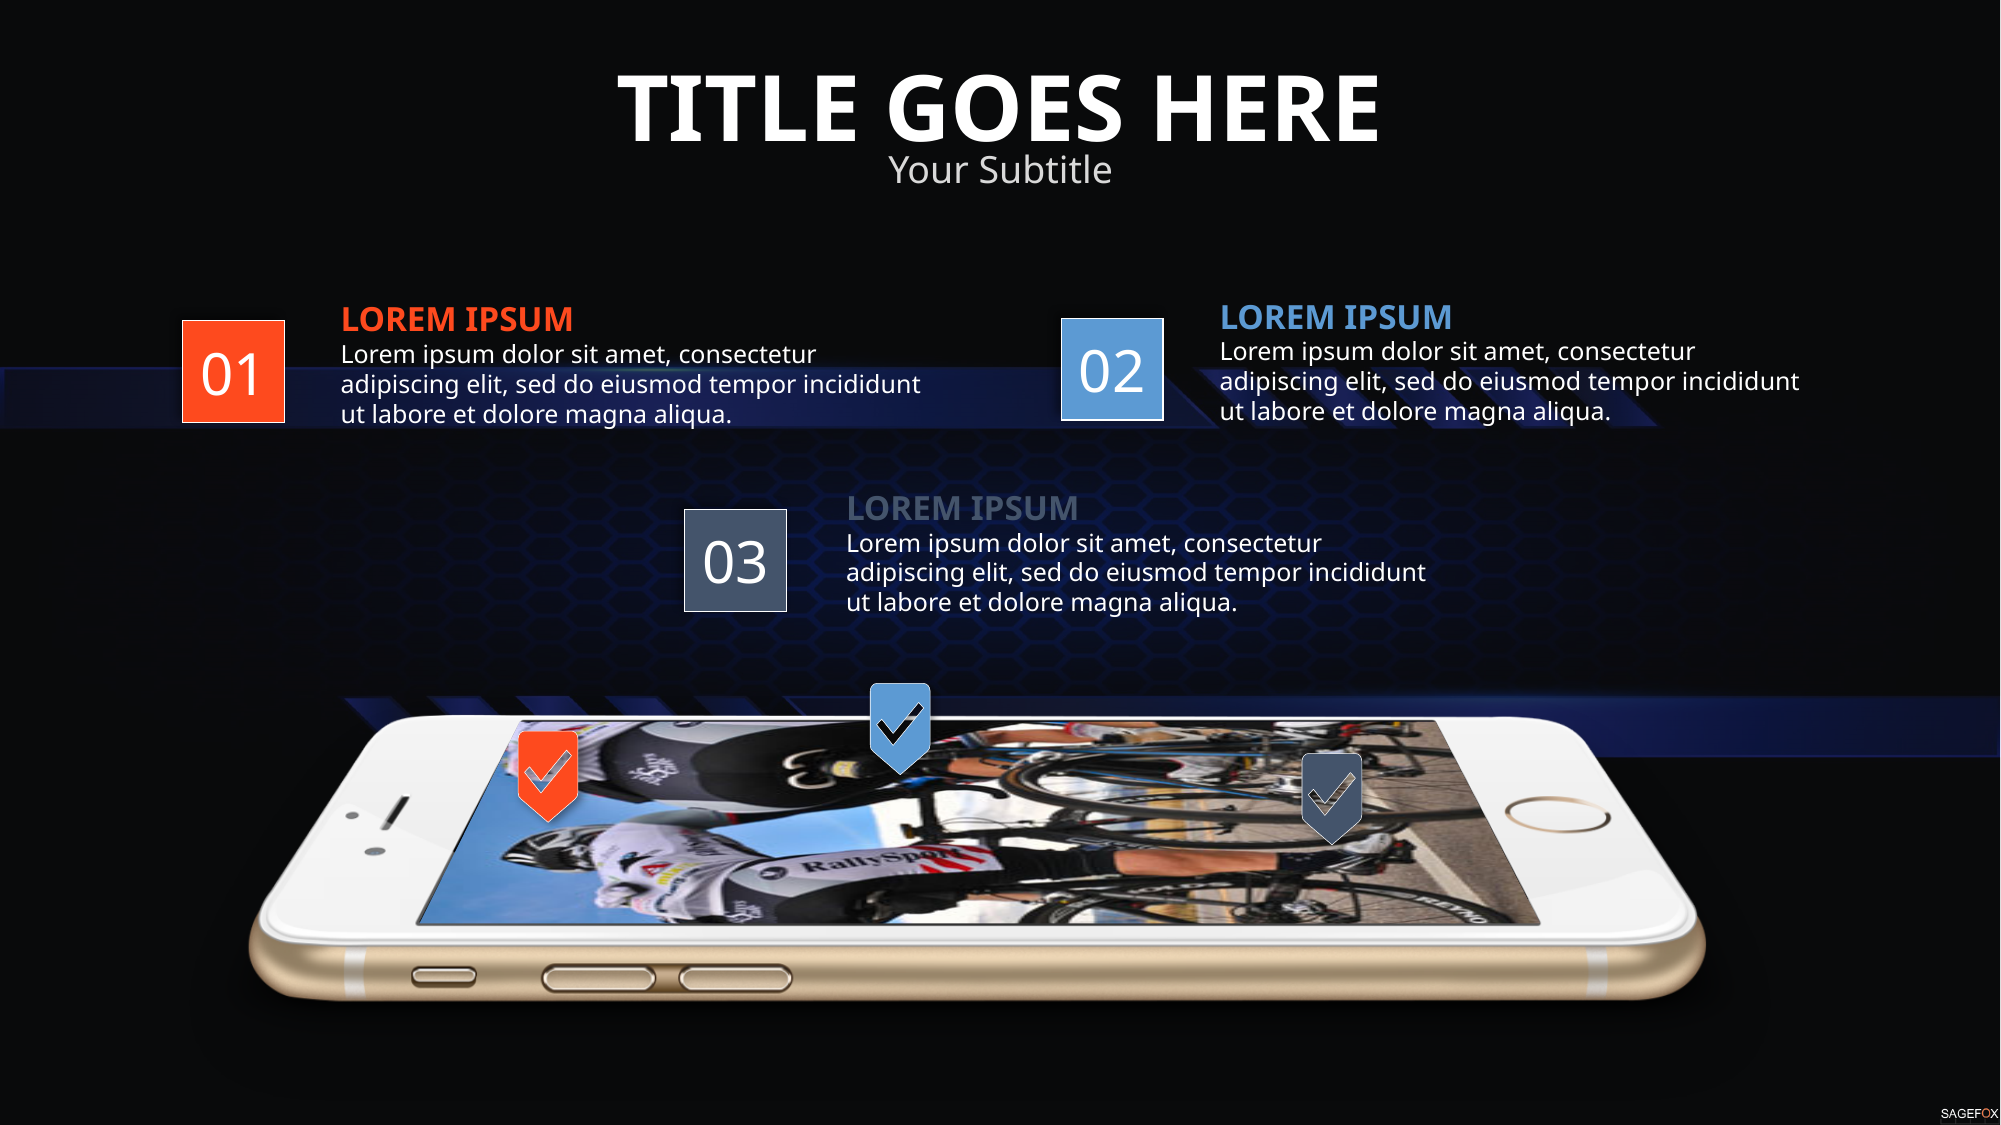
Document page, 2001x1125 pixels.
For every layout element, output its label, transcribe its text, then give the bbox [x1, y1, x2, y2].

text_box 01 [181, 320, 285, 424]
text_box 02 [1060, 317, 1164, 421]
picture [0, 0, 2001, 1125]
text_box LOREM IPSUM Lorem ipsum dolor sit amet, consectetur adipiscing elit, sed do eiusmod tempor incididunt ut labore et dolore magna aliqua. [330, 293, 937, 434]
text_box 03 [683, 508, 787, 560]
text_box LOREM IPSUM Lorem ipsum dolor sit amet, consectetur adipiscing elit, sed do eiusmod tempor incididunt ut labore et dolore magna aliqua. [836, 482, 1442, 560]
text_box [548, 42, 1452, 199]
text_box LOREM IPSUM Lorem ipsum dolor sit amet, consectetur adipiscing elit, sed do eiusmod tempor incididunt ut labore et dolore magna aliqua. [1209, 290, 1815, 431]
